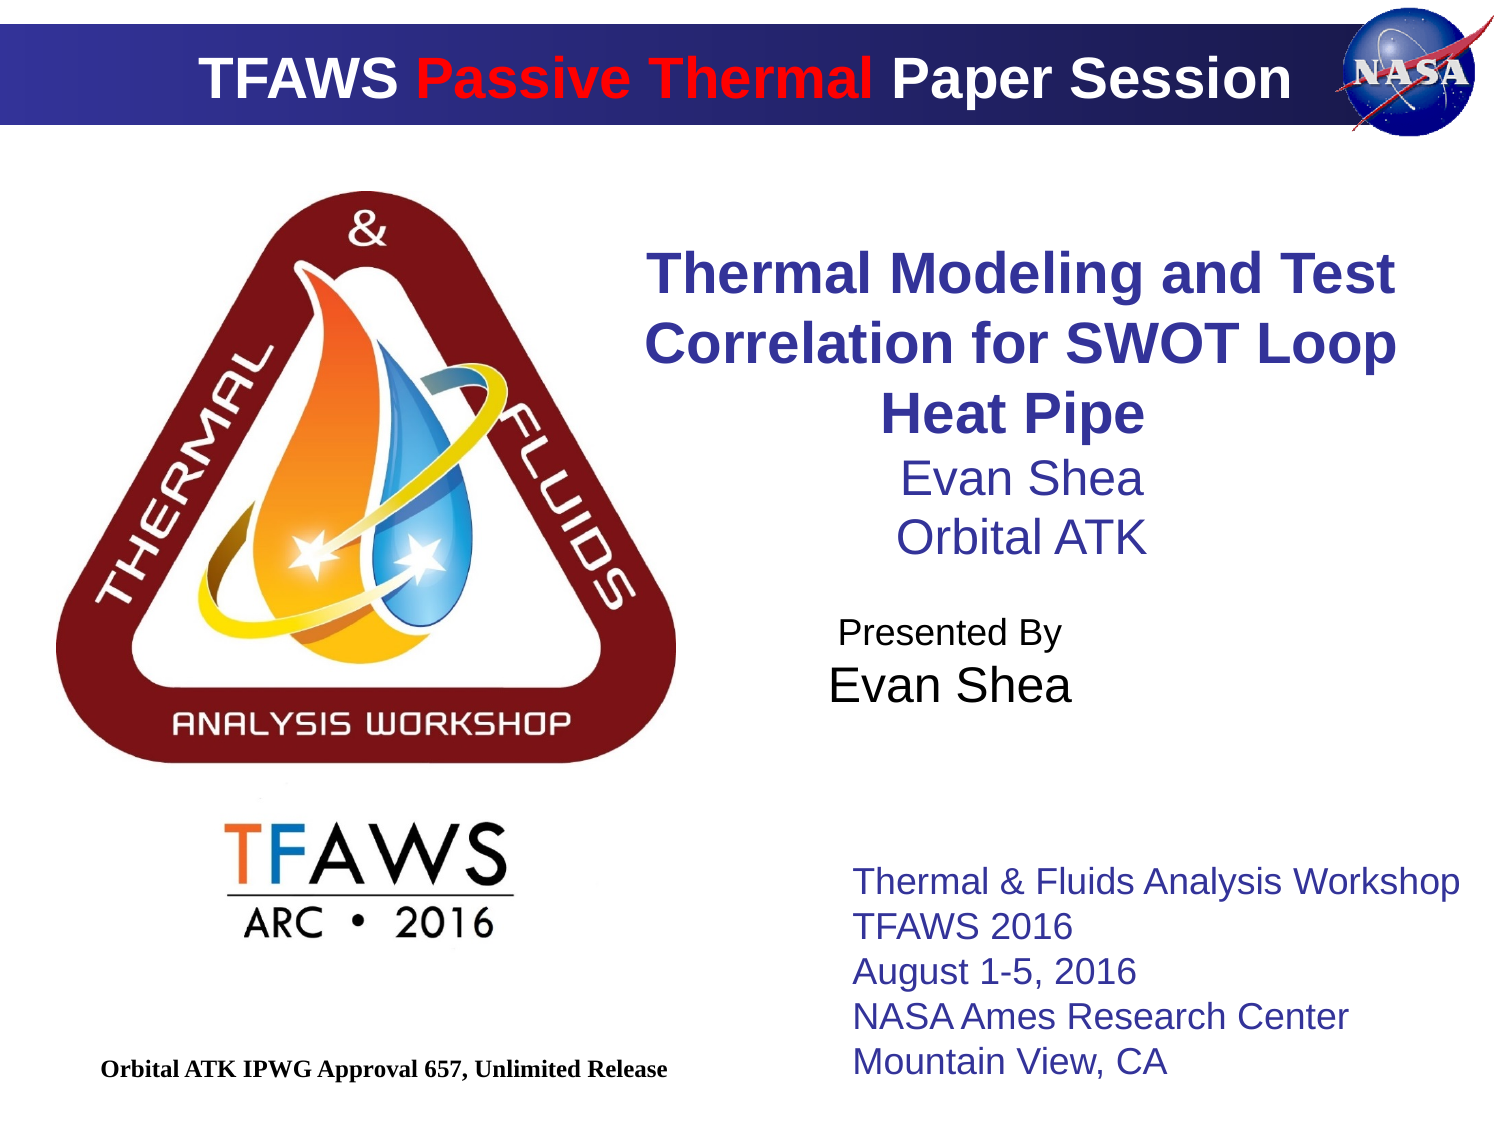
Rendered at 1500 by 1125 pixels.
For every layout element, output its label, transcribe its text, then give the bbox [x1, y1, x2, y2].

subtitle Presented By Evan Shea [681, 626, 1451, 751]
picture [56, 191, 676, 1023]
title Thermal Modeling and Test Correlation for SWOT Loop Heat Pipe Evan Shea Orbital ATK [587, 174, 1457, 626]
picture [1324, 0, 1500, 149]
text_box TFAWS Passive Thermal Paper Session [0, 24, 1319, 125]
text_box Orbital ATK IPWG Approval 657, Unlimited Release [74, 1045, 694, 1091]
text_box Thermal & Fluids Analysis Workshop TFAWS 2016 August 1-5, 2016 NASA Ames Research Center Mountain View, CA [837, 849, 1500, 1090]
